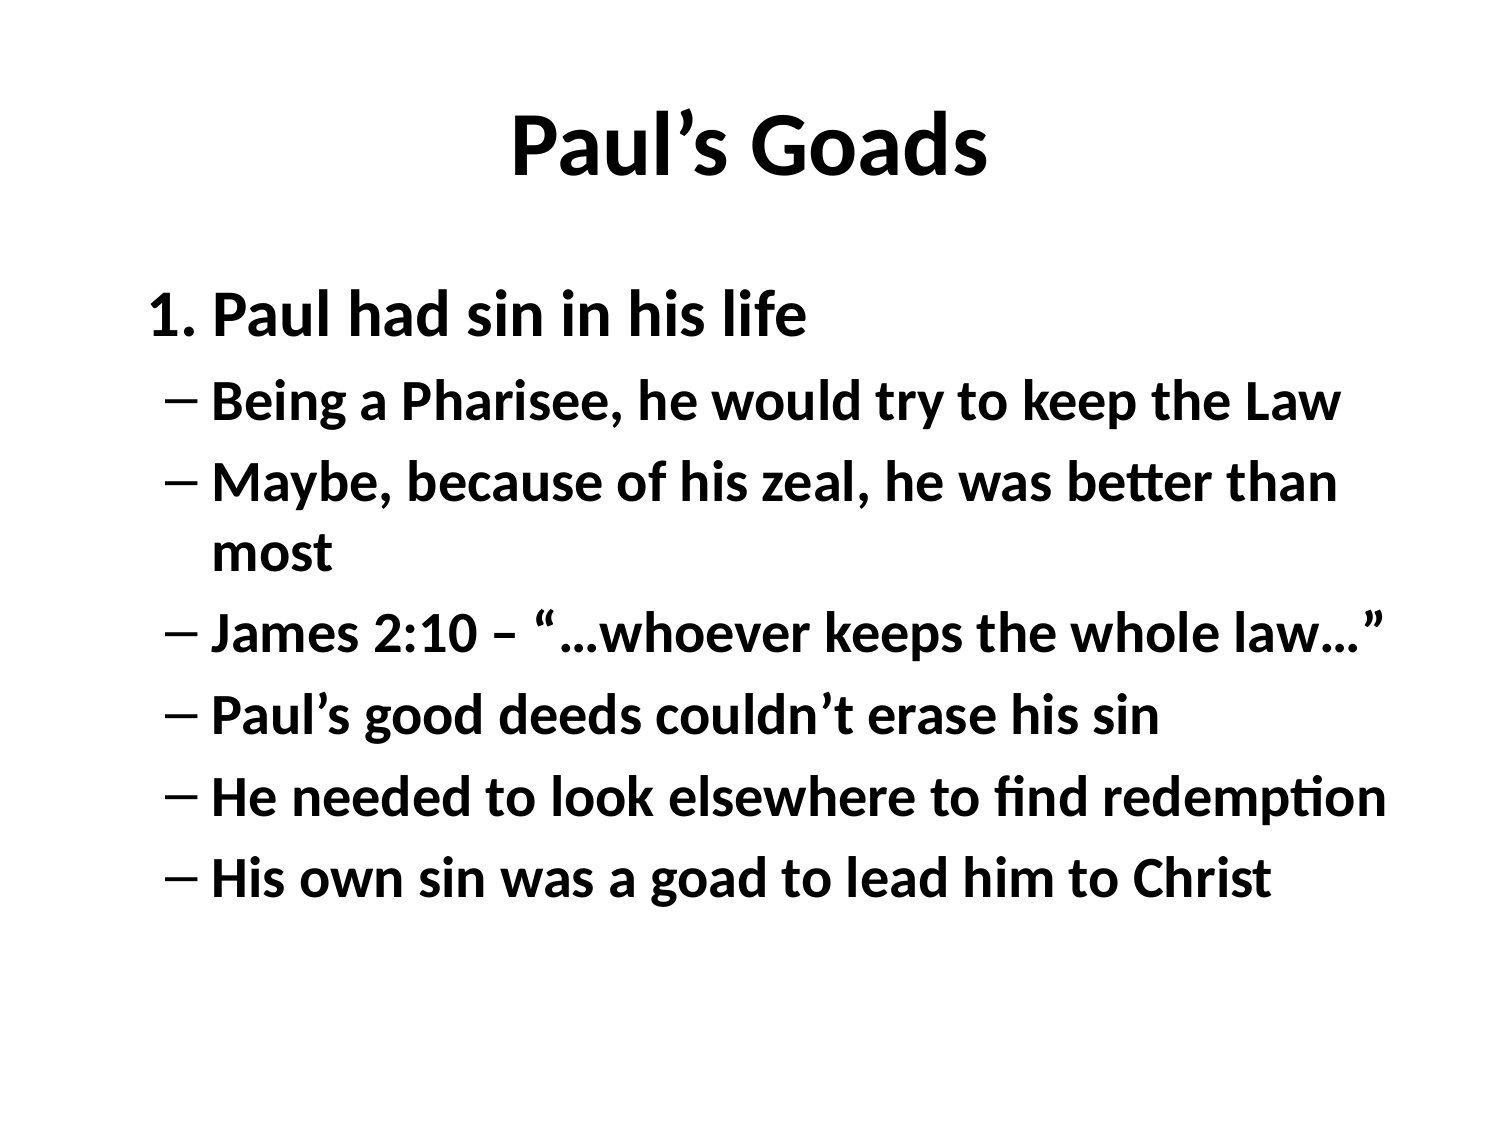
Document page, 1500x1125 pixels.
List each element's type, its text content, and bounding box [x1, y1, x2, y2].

list 1. Paul had sin in his life Being a Pharisee, he would try to keep the Law Maybe, because of his zeal, he was better than most James 2:10 – “…whoever keeps the whole law…” Paul’s good deeds couldn’t erase his sin He needed to look elsewhere to find redemption His own sin was a goad to lead him to Christ [75, 262, 1438, 1100]
title Paul’s Goads [75, 45, 1425, 233]
